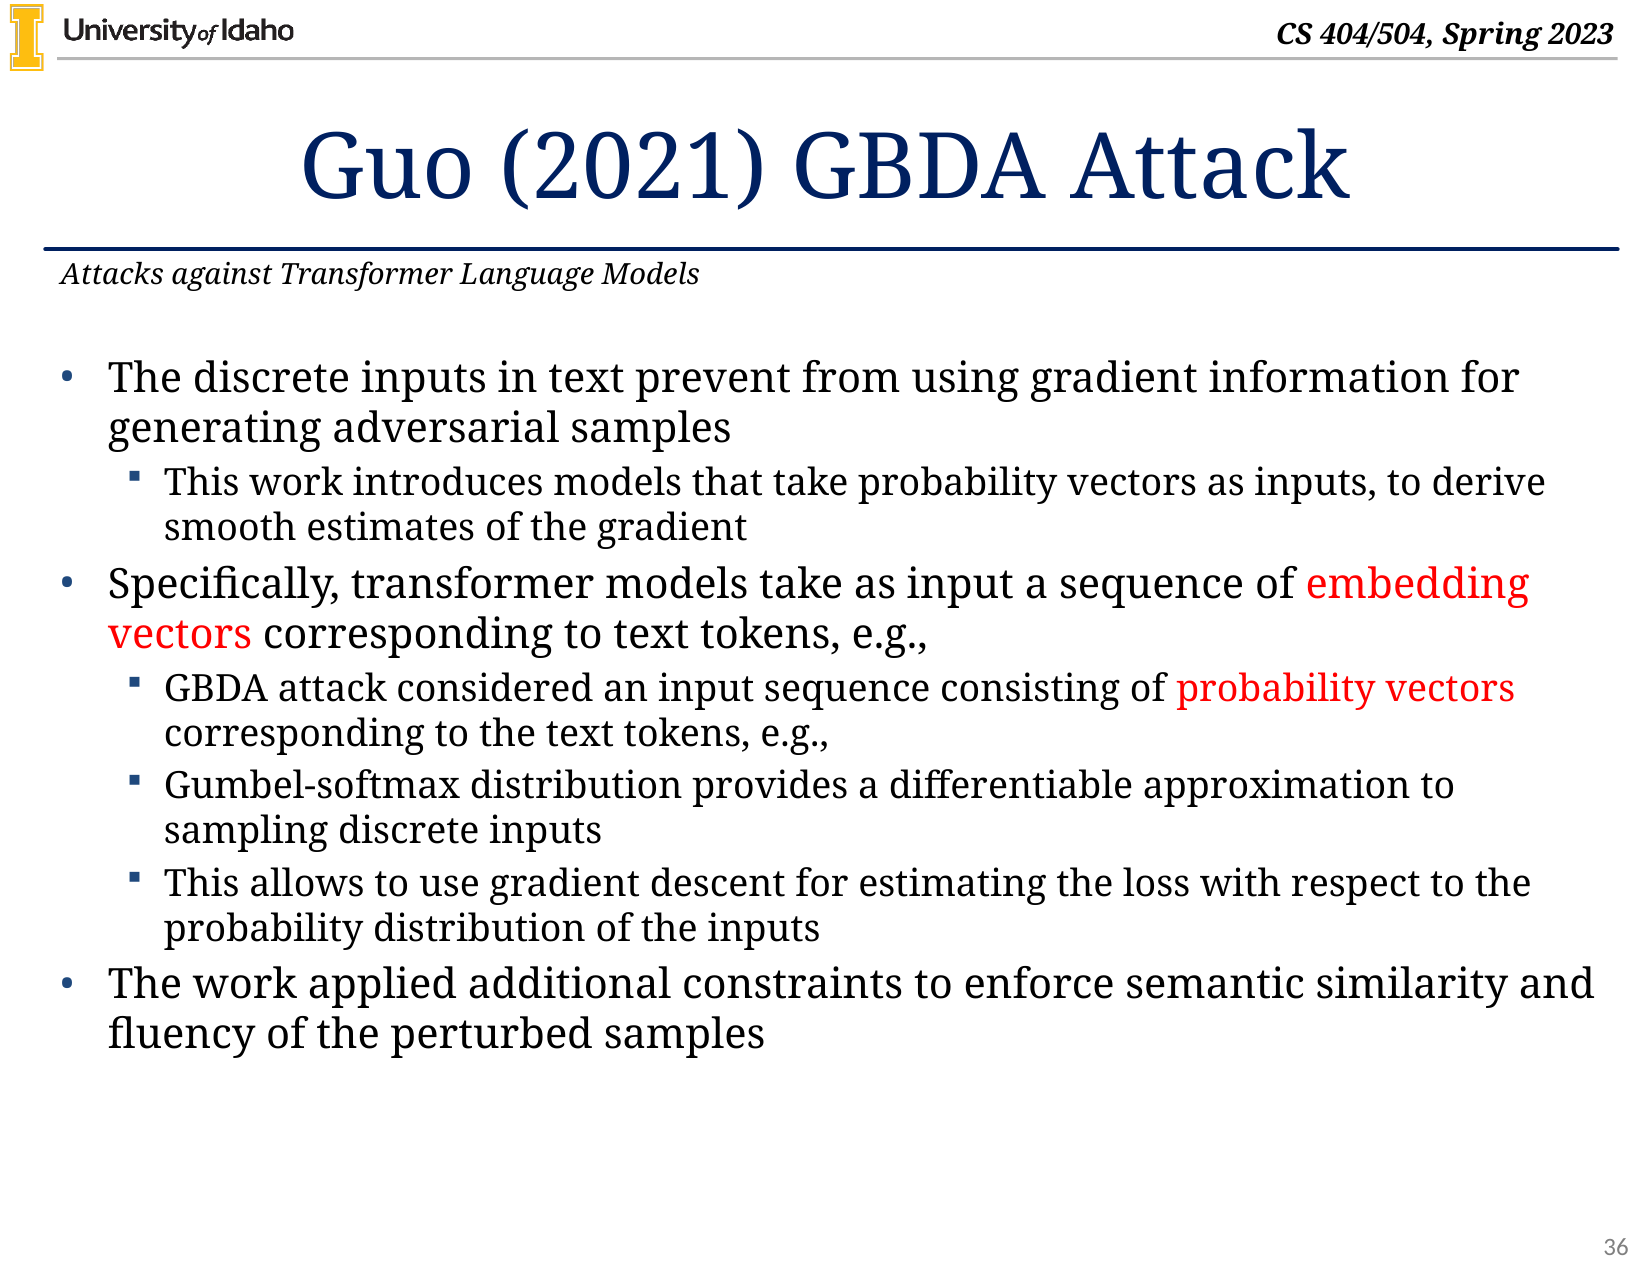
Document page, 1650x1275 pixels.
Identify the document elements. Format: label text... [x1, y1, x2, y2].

picture [57, 2, 294, 52]
picture [9, 4, 48, 71]
list Attacks against Transformer Language Models [45, 247, 1062, 306]
title Guo (2021) GBDA Attack [0, 75, 1650, 248]
